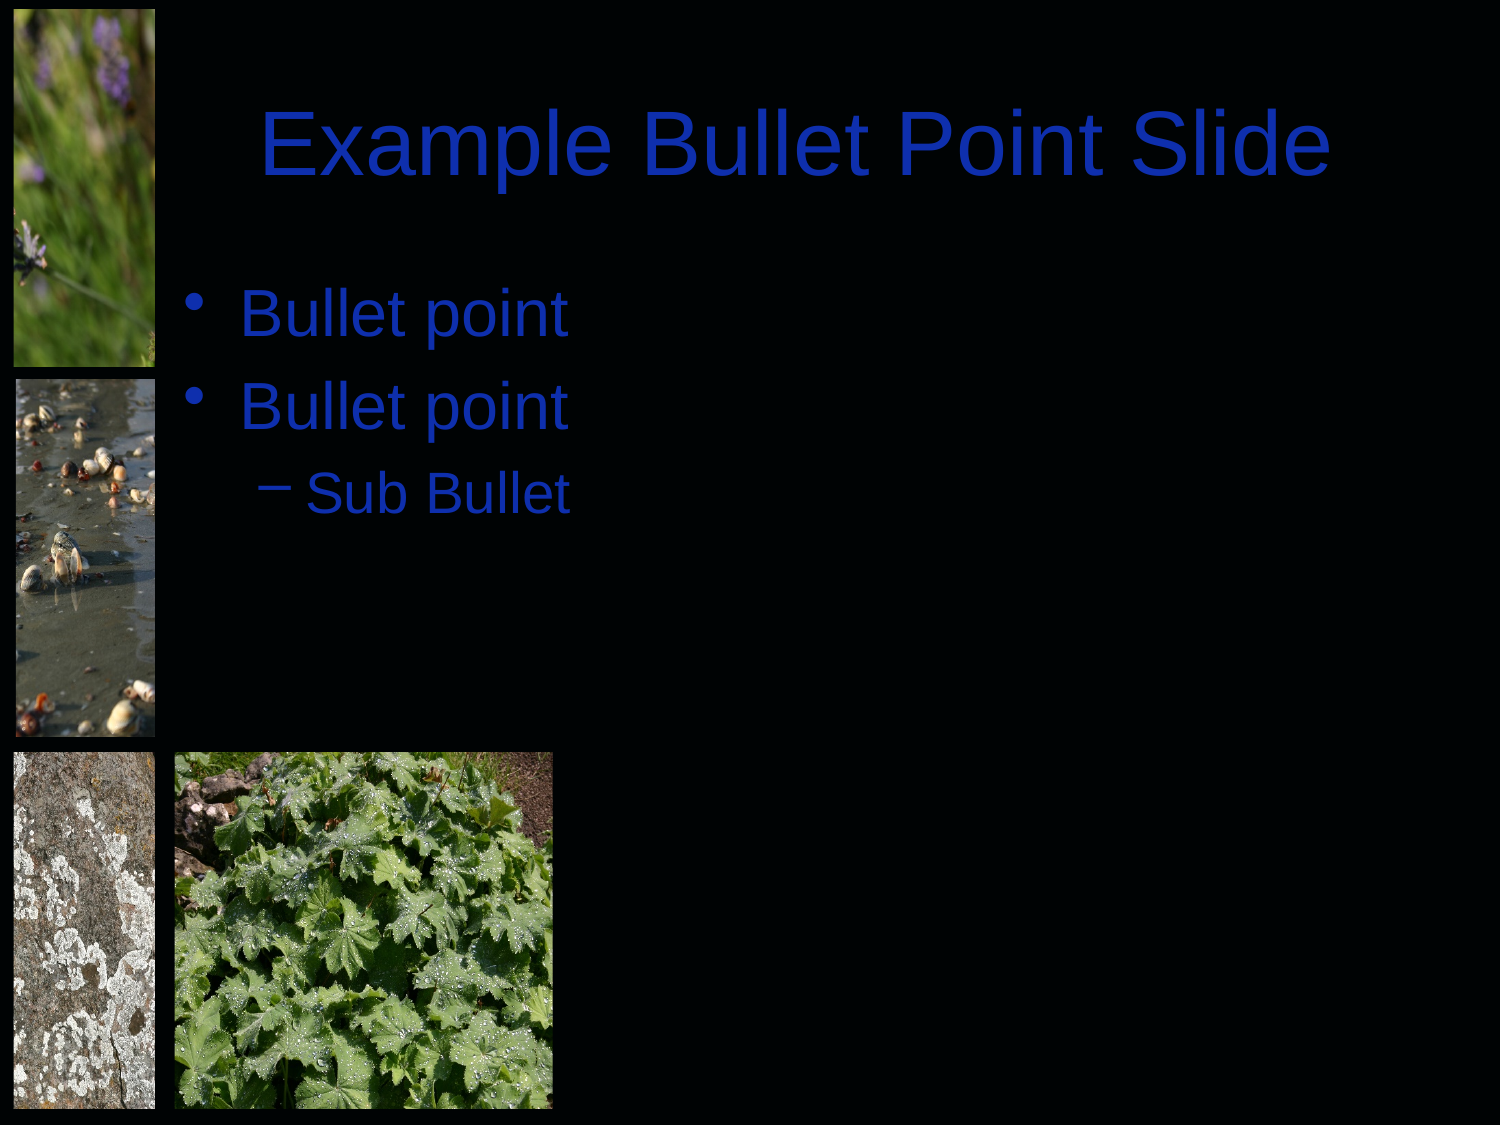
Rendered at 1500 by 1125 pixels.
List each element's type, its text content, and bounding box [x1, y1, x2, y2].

picture [13, 9, 155, 367]
list Bullet point Bullet point Sub Bullet [168, 262, 1425, 1005]
picture [174, 1005, 553, 1109]
picture [13, 752, 155, 1109]
title Example Bullet Point Slide [168, 45, 1425, 233]
picture [15, 379, 155, 737]
